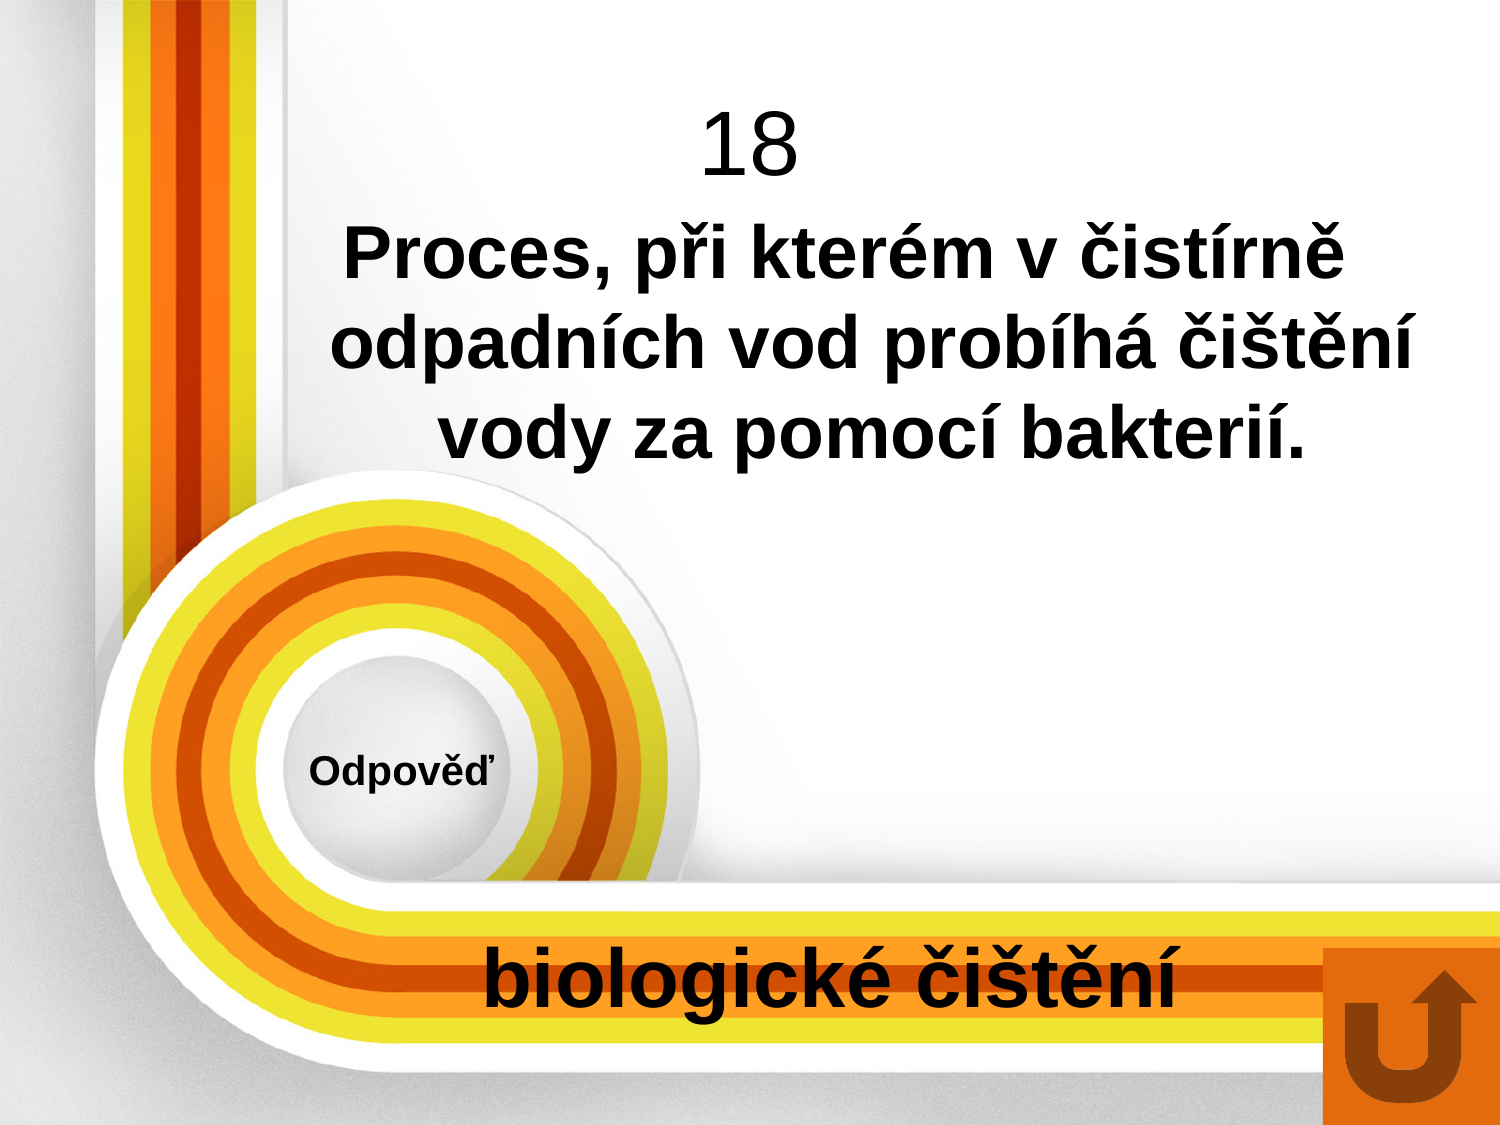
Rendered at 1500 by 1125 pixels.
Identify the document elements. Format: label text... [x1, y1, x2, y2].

text_box Proces, při kterém v čistírně odpadních vod probíhá čištění vody za pomocí bakterií. [242, 196, 1447, 657]
text_box Odpověď [287, 667, 516, 872]
picture [0, 0, 1500, 1125]
title 18 [74, 44, 1426, 233]
text_box [1322, 947, 1500, 1125]
text_box biologické čištění [466, 916, 1258, 1032]
